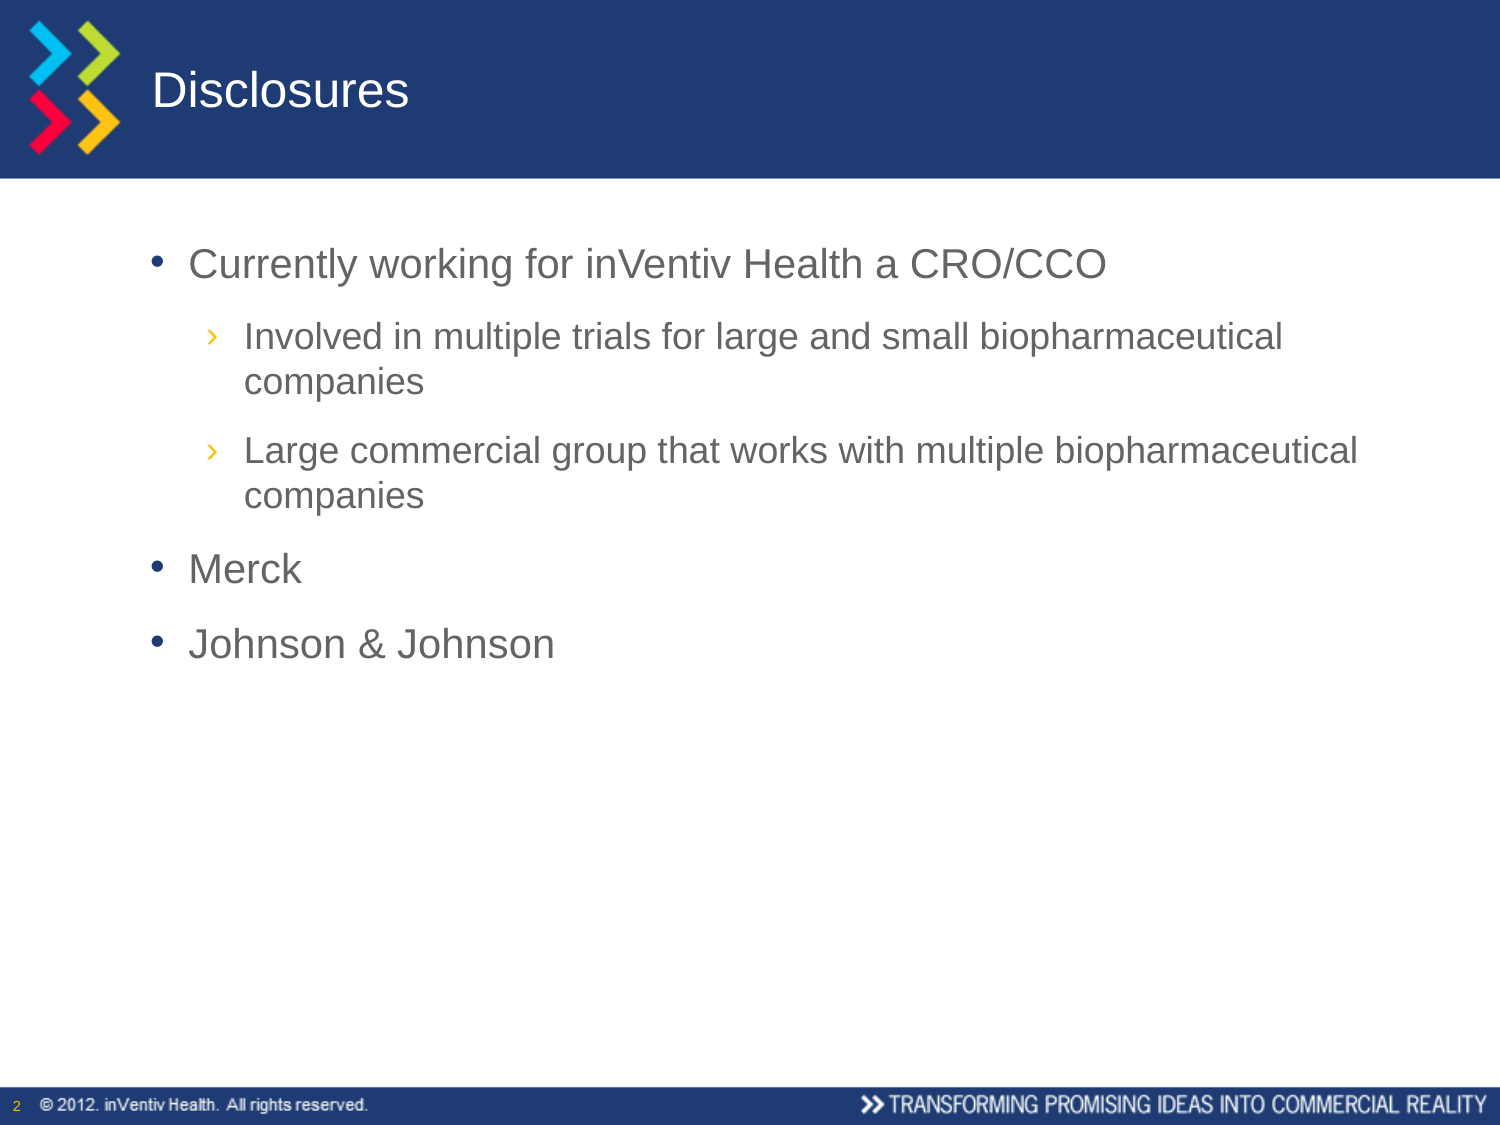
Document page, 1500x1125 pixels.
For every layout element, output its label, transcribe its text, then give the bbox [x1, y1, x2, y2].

picture [0, 0, 1500, 1125]
title Disclosures [136, 49, 1453, 126]
list Currently working for inVentiv Health a CRO/CCO Involved in multiple trials for large and small biopharmaceutical companies Large commercial group that works with multiple biopharmaceutical companies Merck Johnson & Johnson [134, 228, 1453, 679]
